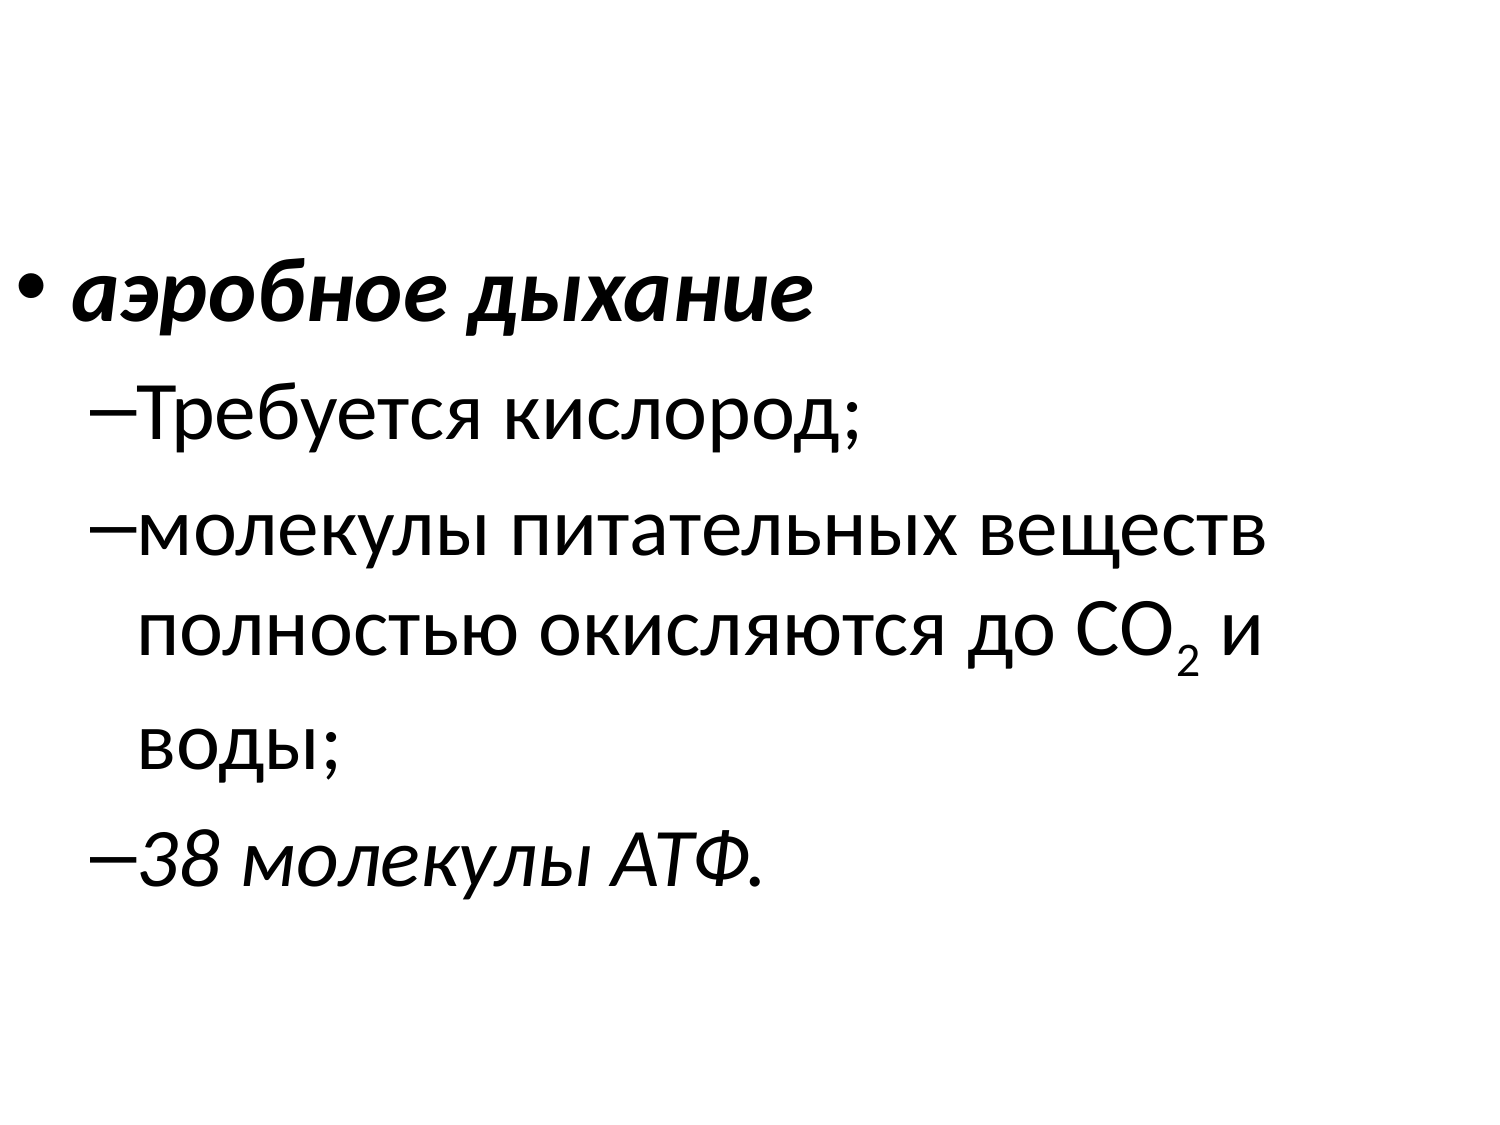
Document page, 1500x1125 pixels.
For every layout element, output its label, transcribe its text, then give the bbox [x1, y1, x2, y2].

list аэробное дыхание Требуется кислород; молекулы питательных веществ полностью окисляются до СО2 и воды; 38 молекулы АТФ. [0, 221, 1500, 1089]
